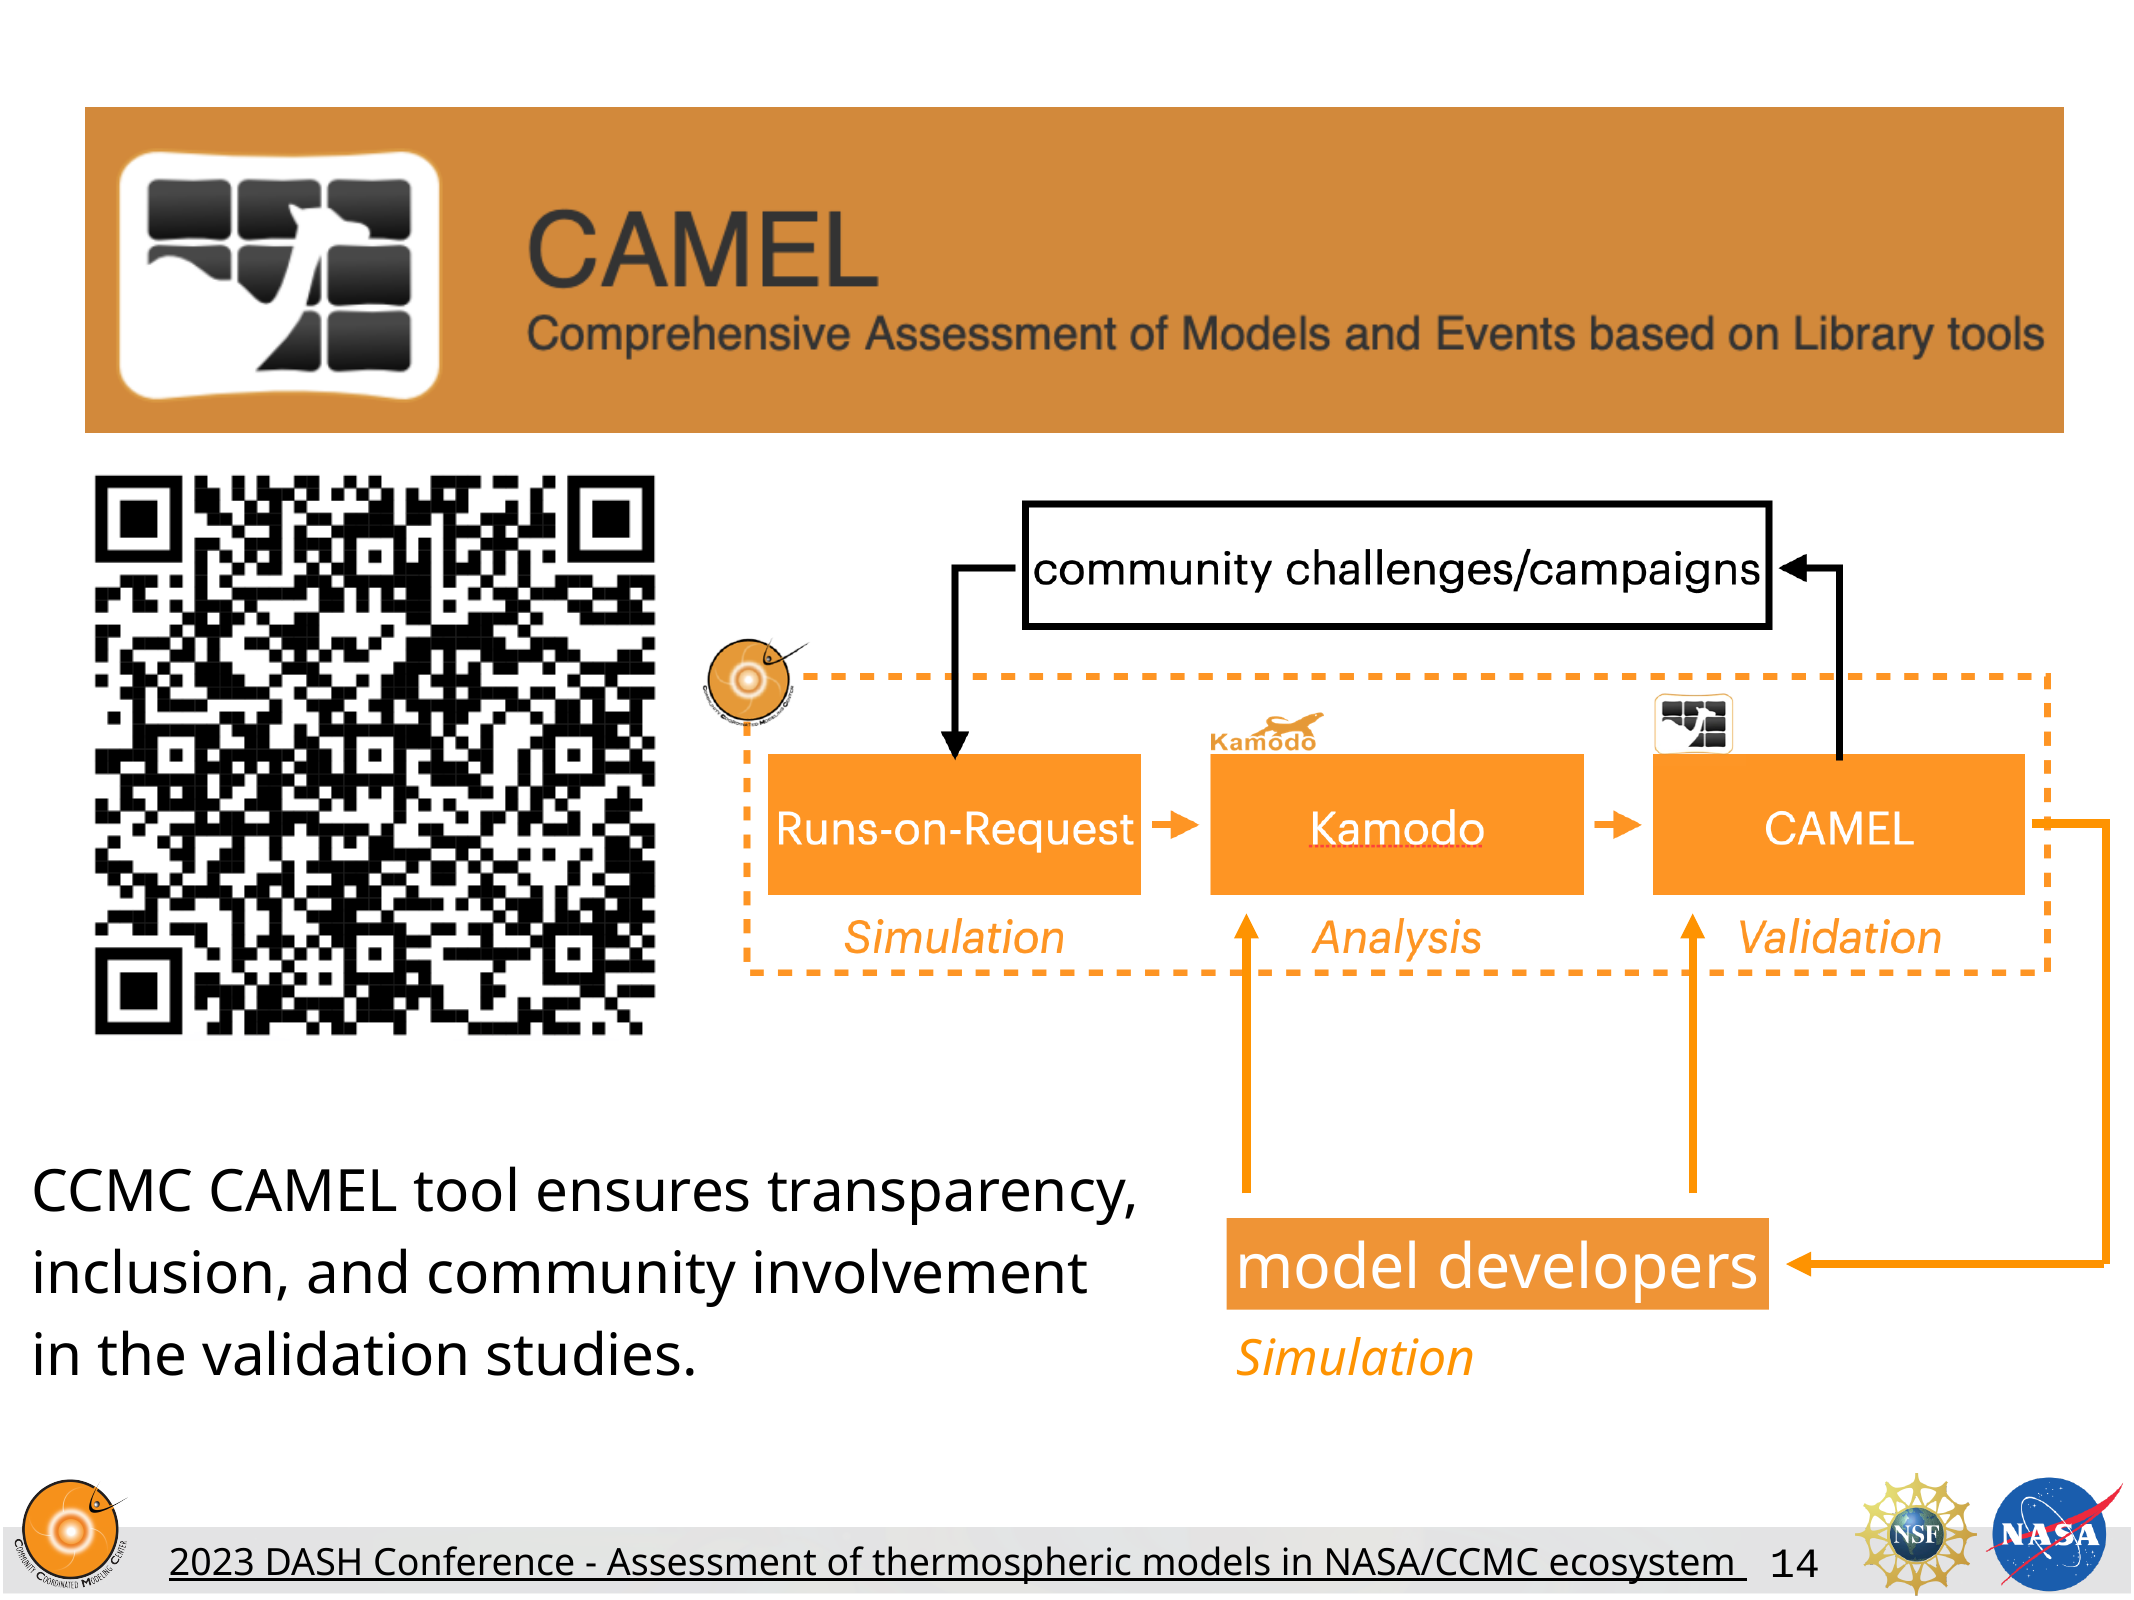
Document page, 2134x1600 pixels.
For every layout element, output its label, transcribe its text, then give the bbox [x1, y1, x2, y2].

text_box [1786, 1257, 2104, 1271]
text_box model developers [1226, 1218, 1769, 1310]
picture [85, 107, 2064, 433]
picture [693, 476, 2063, 986]
text_box Simulation [1228, 1316, 1485, 1394]
text_box CCMC CAMEL tool ensures transparency, inclusion, and community involvement in the validation studies. [23, 1133, 1149, 1396]
picture [3, 1476, 1759, 1595]
slide_number 14 [1759, 1526, 1830, 1595]
picture [89, 472, 661, 1041]
picture [1830, 1472, 2131, 1596]
